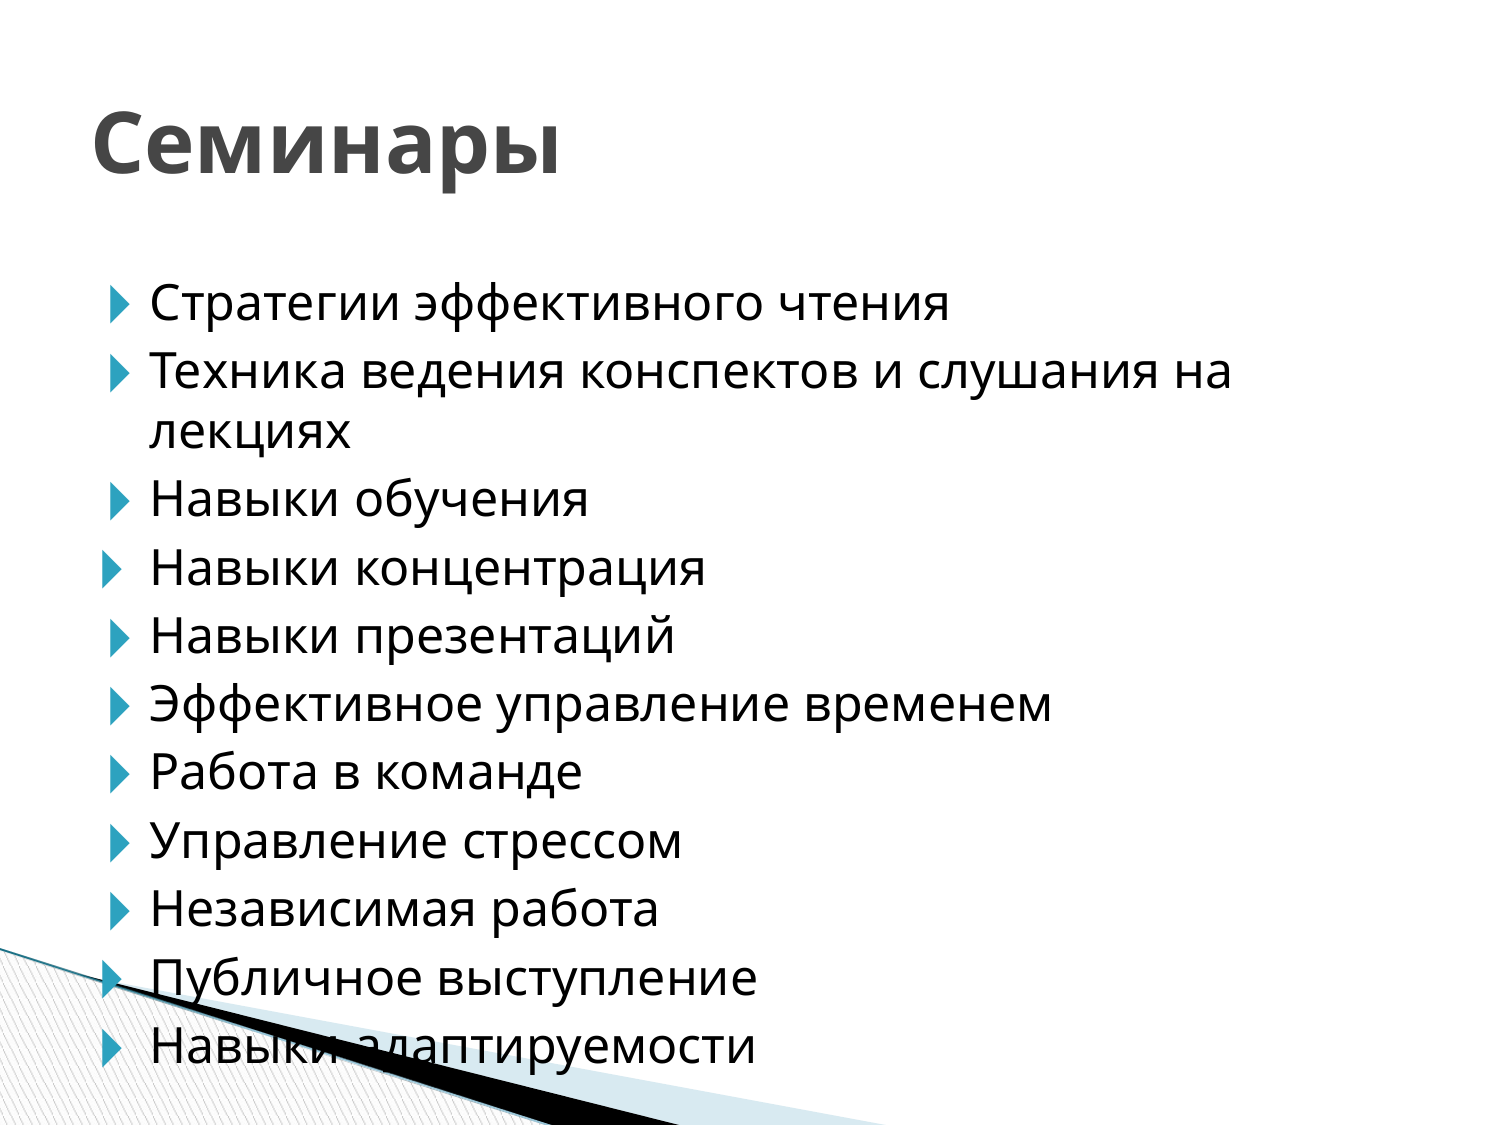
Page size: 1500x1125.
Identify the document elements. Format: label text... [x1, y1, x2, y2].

picture [0, 947, 559, 1125]
list Стратегии эффективного чтения Техника ведения конспектов и слушания на лекциях Навыки обучения Навыки концентрация Навыки презентаций Эффективное управление временем Работа в команде Управление стрессом Независимая работа Публичное выступление Навыки адаптируемости [75, 262, 1436, 1059]
title Семинары [75, 45, 1425, 233]
